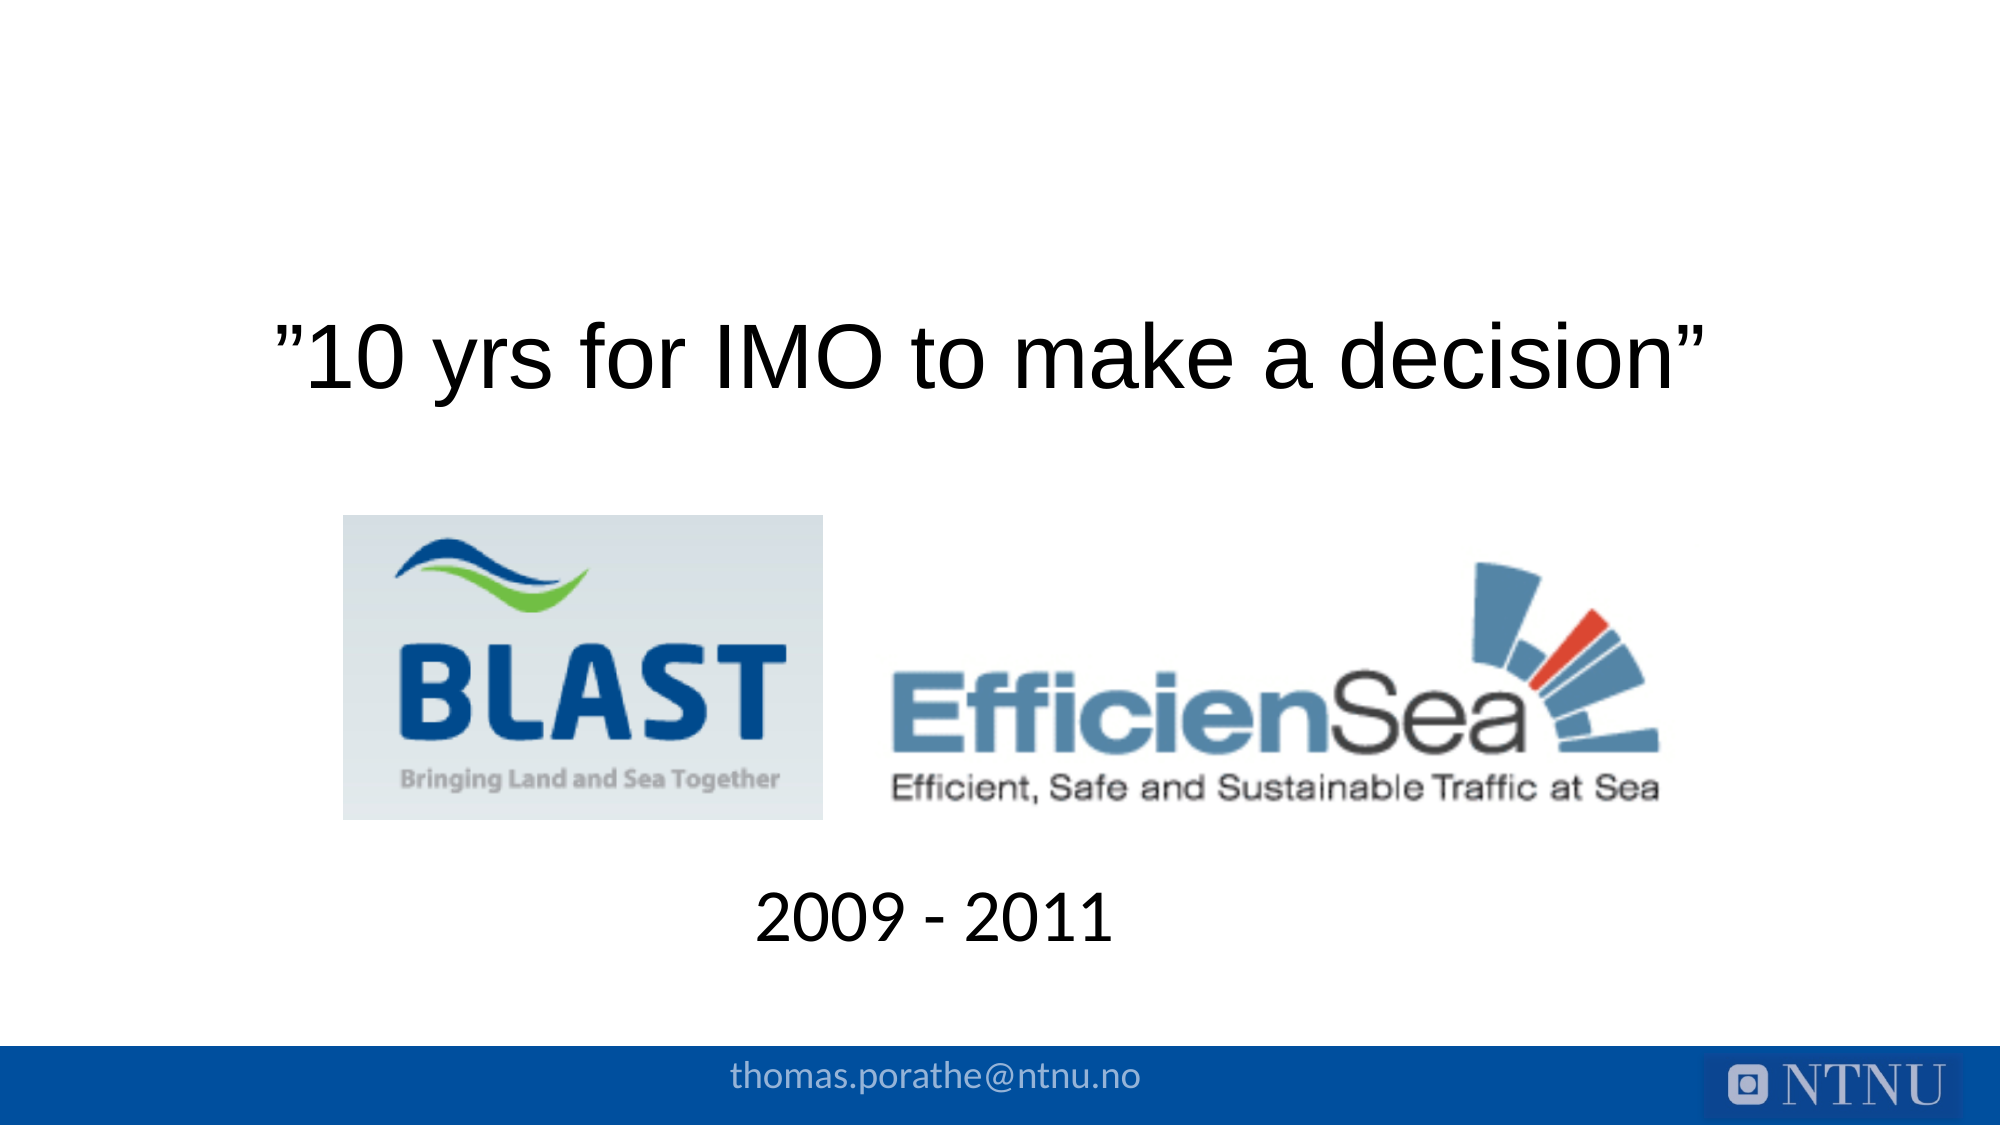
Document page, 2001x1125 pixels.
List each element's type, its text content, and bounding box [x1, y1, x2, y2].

list ”10 yrs for IMO to make a decision” [259, 289, 1831, 472]
picture [859, 544, 1710, 820]
picture [342, 515, 823, 820]
picture [0, 1046, 2000, 1125]
text_box 2009 - 2011 [739, 859, 1131, 964]
